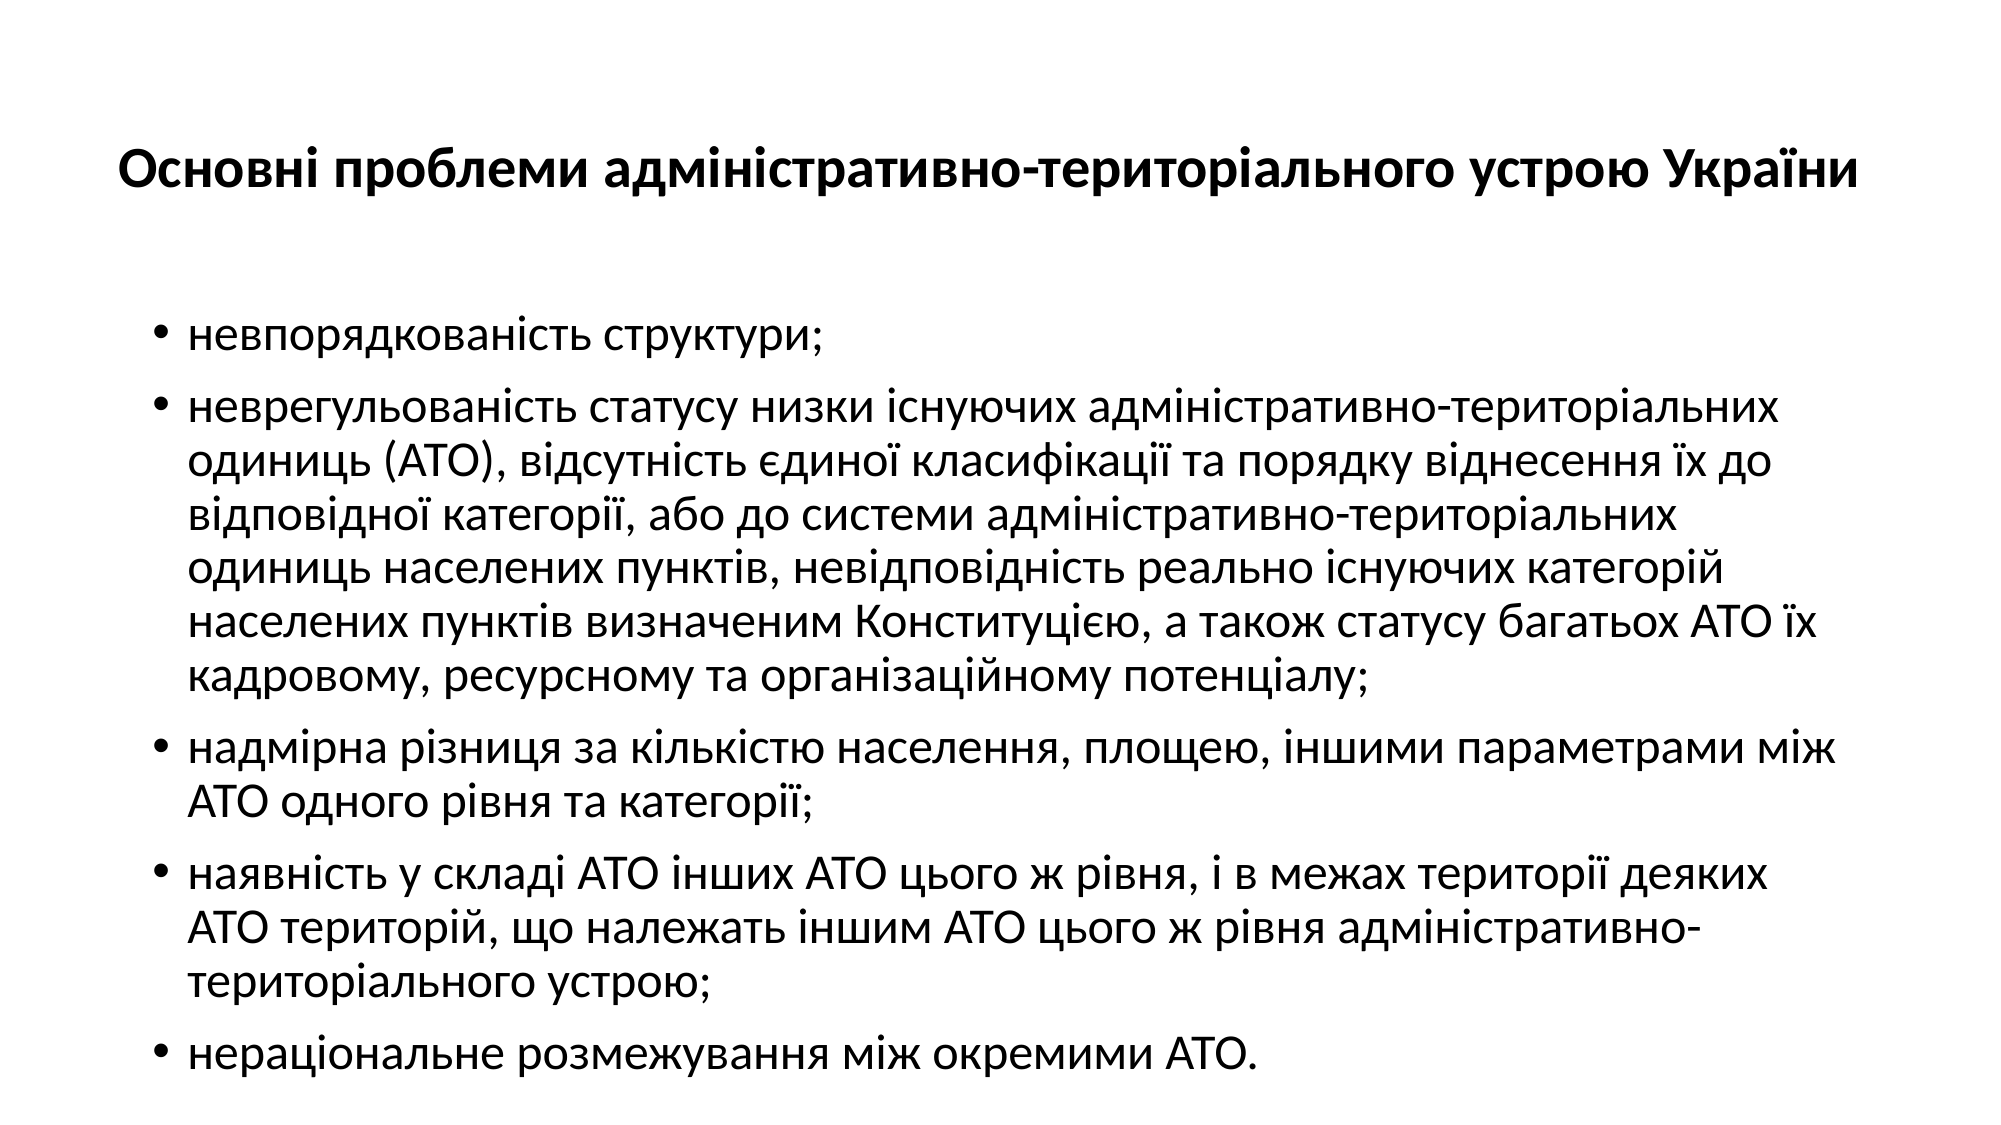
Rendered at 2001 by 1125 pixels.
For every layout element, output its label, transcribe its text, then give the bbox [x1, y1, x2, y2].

title Основні проблеми адміністративно-територіального устрою України [15, 59, 1977, 278]
list невпорядкованість структури; неврегульованість статусу низки існуючих адміністративно-територіальних одиниць (АТО), відсутність єдиної класифікації та порядку віднесення їх до відповідної категорії, або до системи адміністративно-територіальних одиниць населених пунктів, невідповідність реально існуючих категорій населених пунктів визначеним Конституцією, а також статусу багатьох АТО їх кадровому, ресурсному та організаційному потенціалу; надмірна різниця за кількістю населення, площею, іншими параметрами між АТО одного рівня та категорії; наявність у складі АТО інших АТО цього ж рівня, і в межах території деяких АТО територій, що належать іншим АТО цього ж рівня адміністративно-територіального устрою; нераціональне розмежування між окремими АТО. [137, 299, 1863, 1094]
